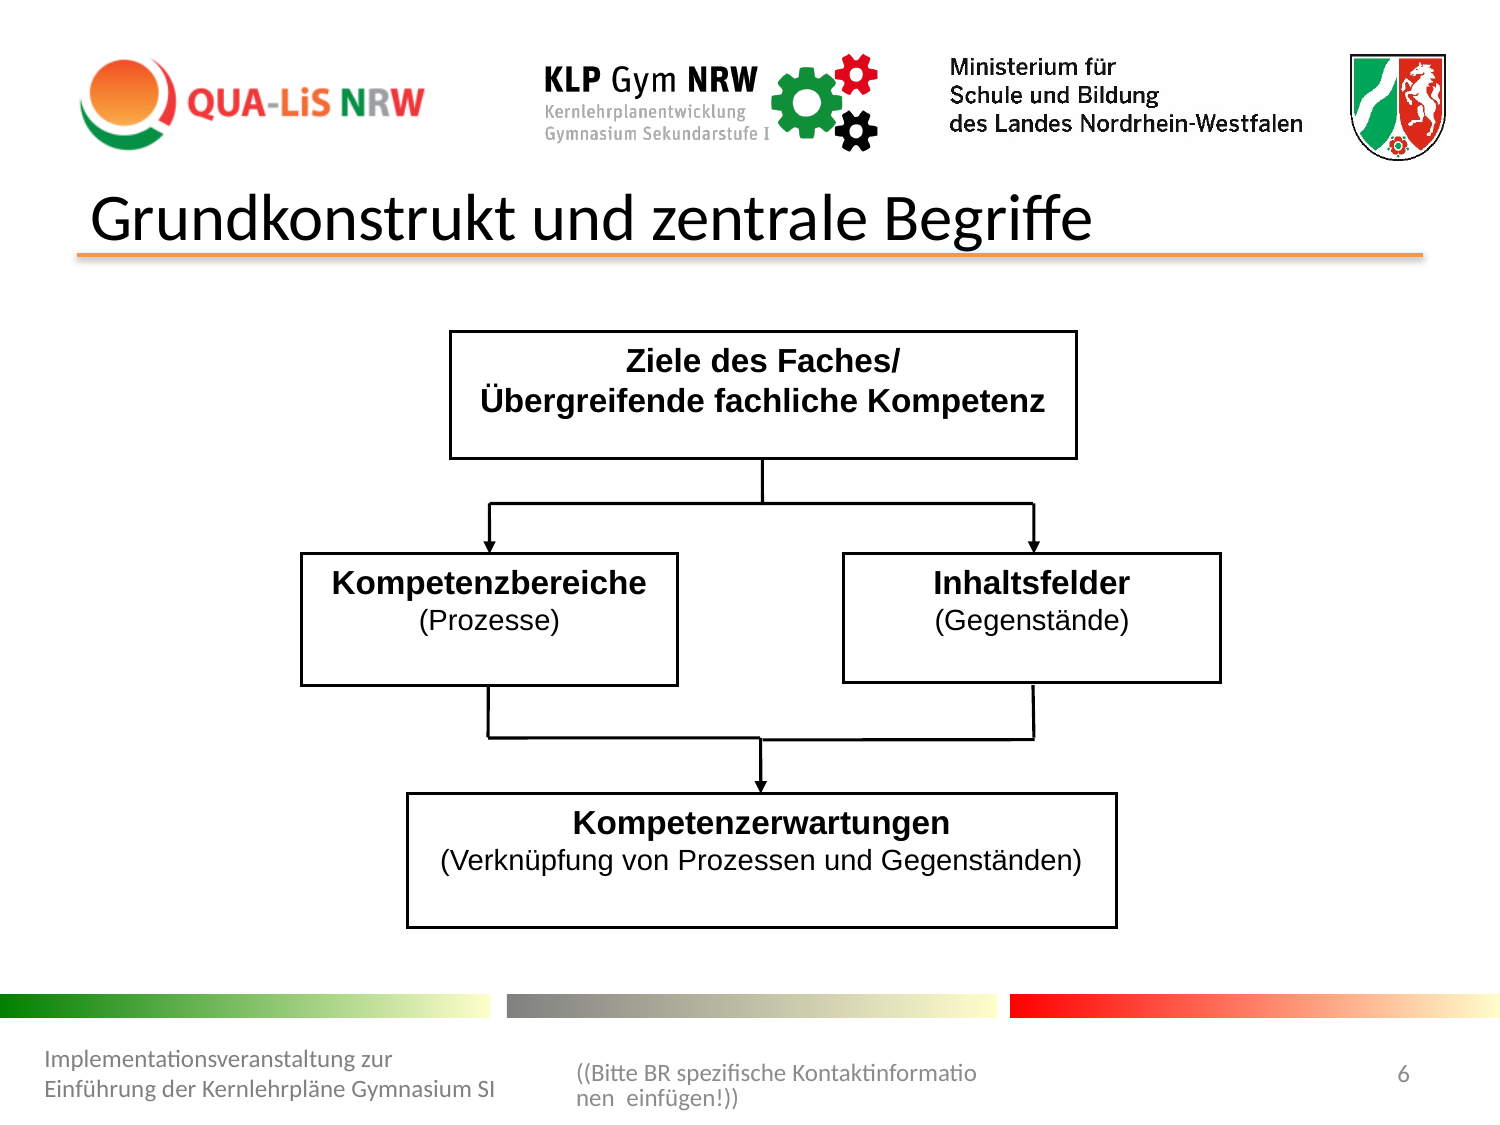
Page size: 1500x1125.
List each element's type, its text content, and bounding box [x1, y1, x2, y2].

slide_number Implementationsveranstaltung zur Einführung der Kernlehrpläne Gymnasium SI [29, 1042, 526, 1103]
picture [501, 28, 908, 183]
title Grundkonstrukt und zentrale Begriffe [75, 184, 1425, 244]
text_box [300, 331, 1221, 928]
footer ((Bitte BR spezifische Kontaktinformationen einfügen!)) [561, 1017, 999, 1125]
picture [950, 54, 1446, 161]
slide_number 6 [1328, 1042, 1425, 1103]
picture [77, 52, 431, 154]
